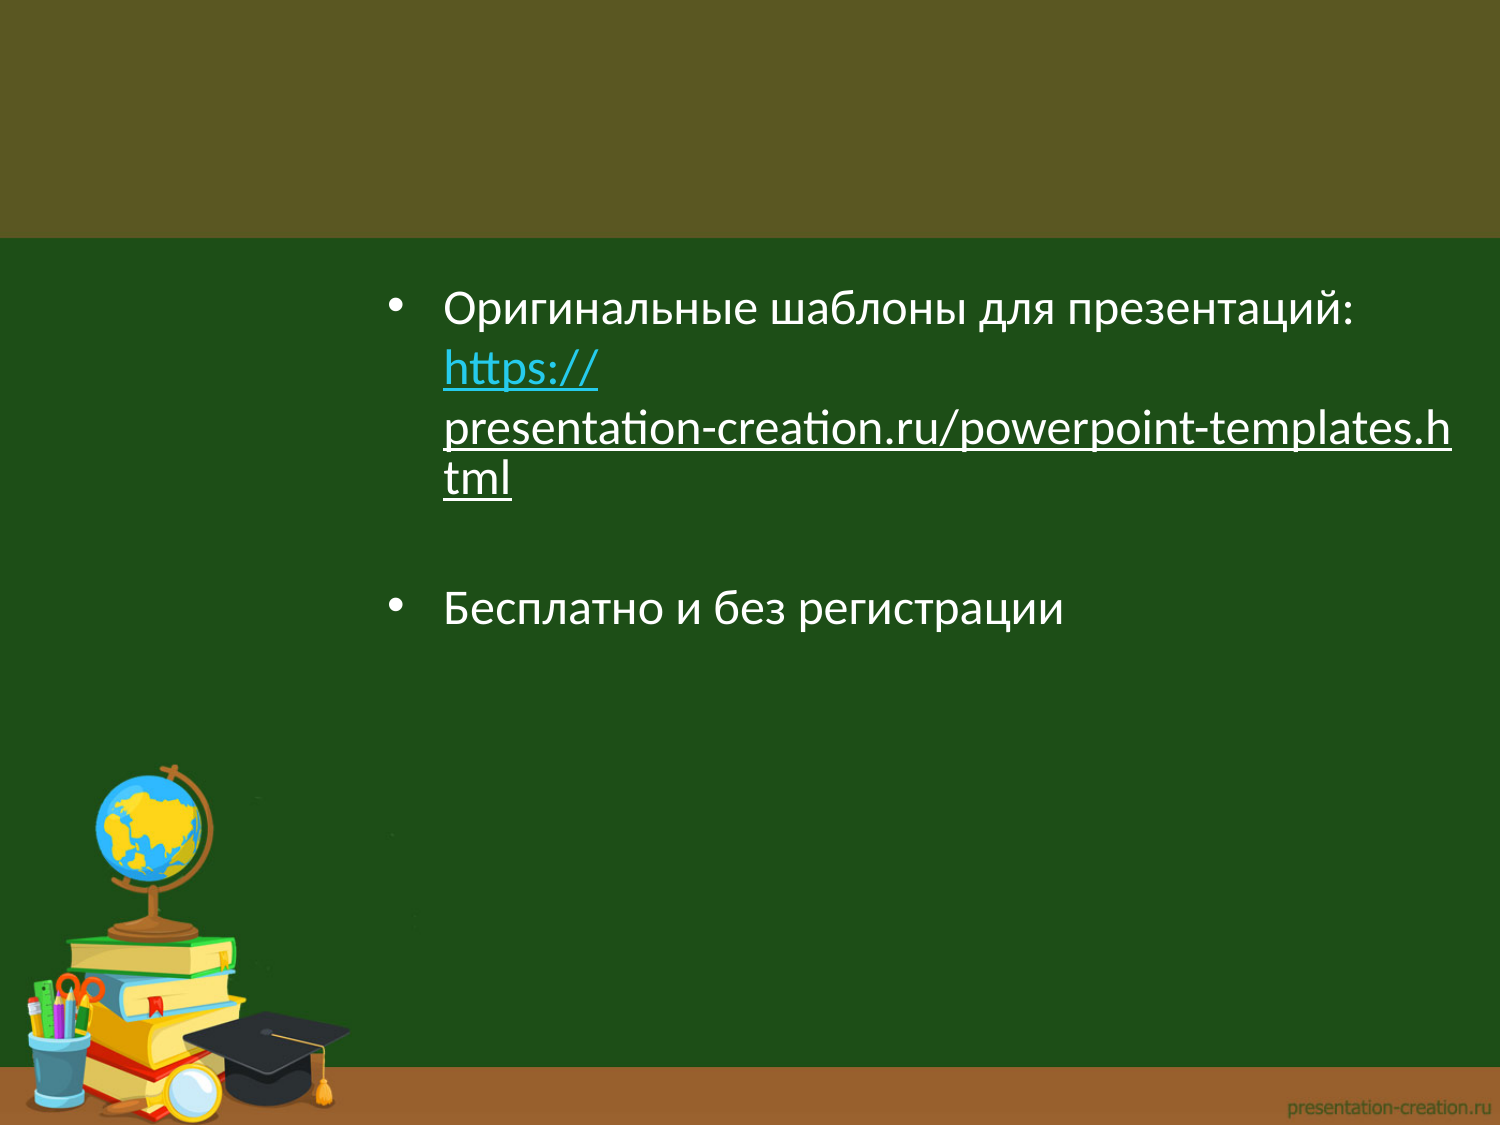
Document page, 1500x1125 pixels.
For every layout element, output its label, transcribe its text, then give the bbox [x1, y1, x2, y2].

picture [0, 0, 1500, 1125]
list Оригинальные шаблоны для презентаций: https://presentation-creation.ru/powerpoint-templates.html Бесплатно и без регистрации [371, 267, 1483, 1024]
